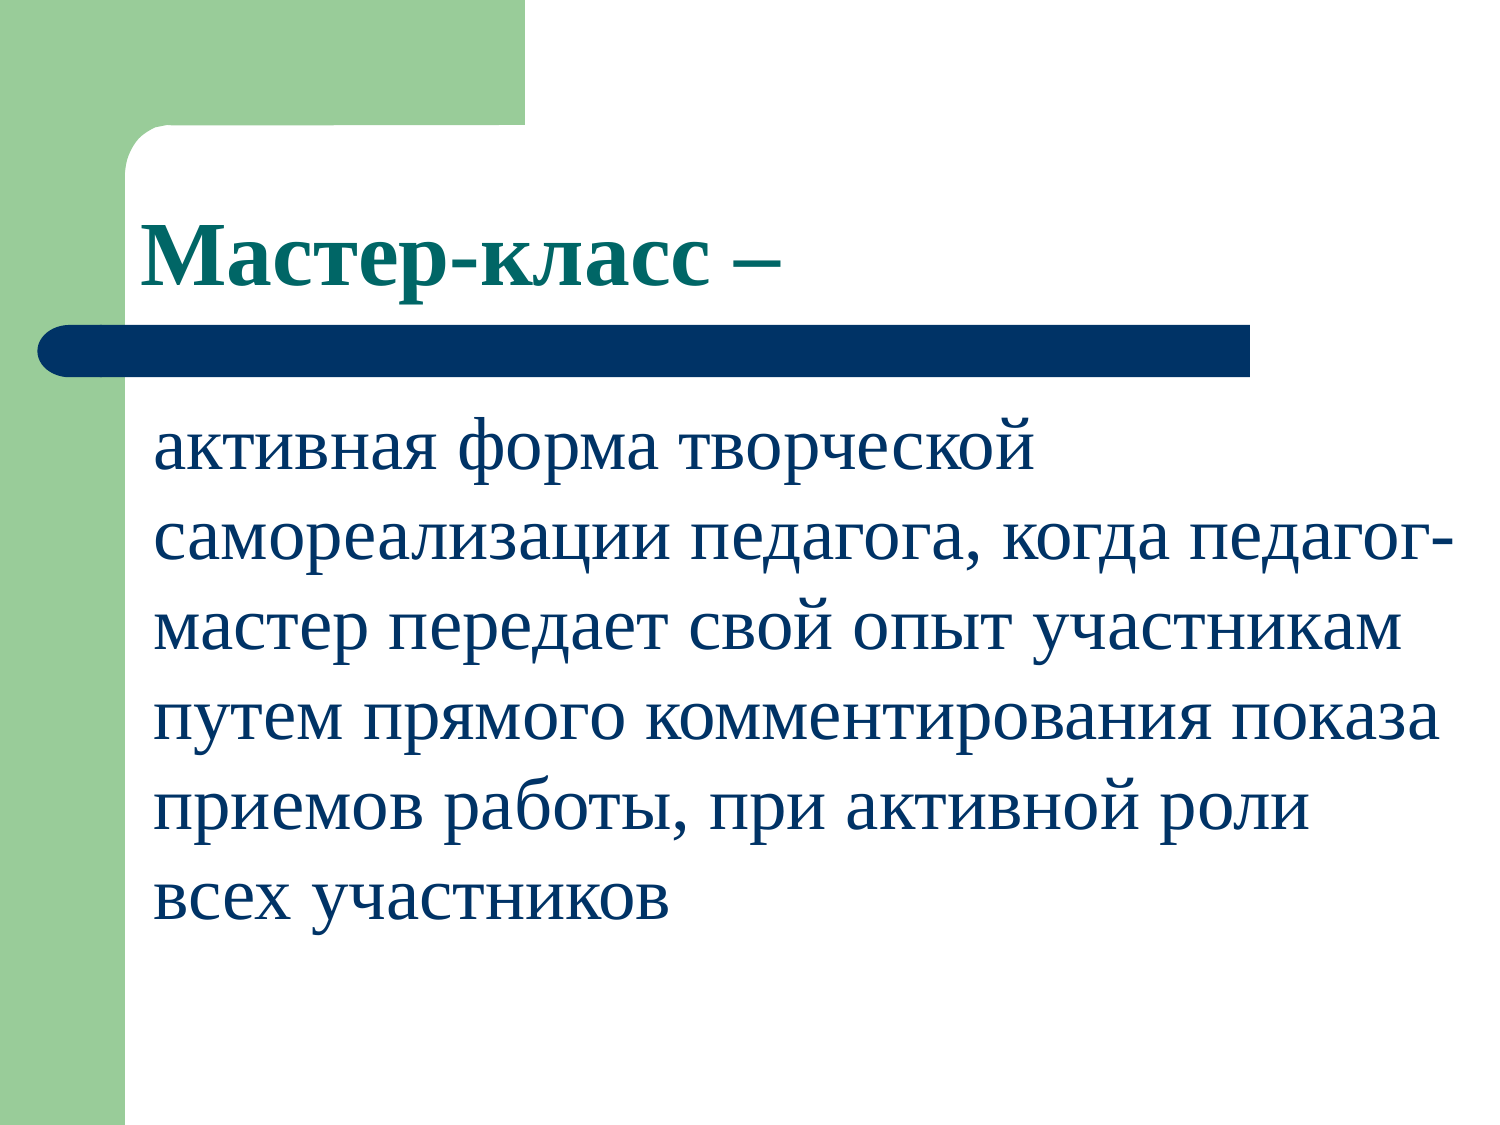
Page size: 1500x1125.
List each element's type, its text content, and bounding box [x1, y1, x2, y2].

title Мастер-класс – [124, 124, 1426, 313]
list активная форма творческой самореализации педагога, когда педагог-мастер передает свой опыт участникам путем прямого комментирования показа приемов работы, при активной роли всех участников [81, 386, 1477, 998]
